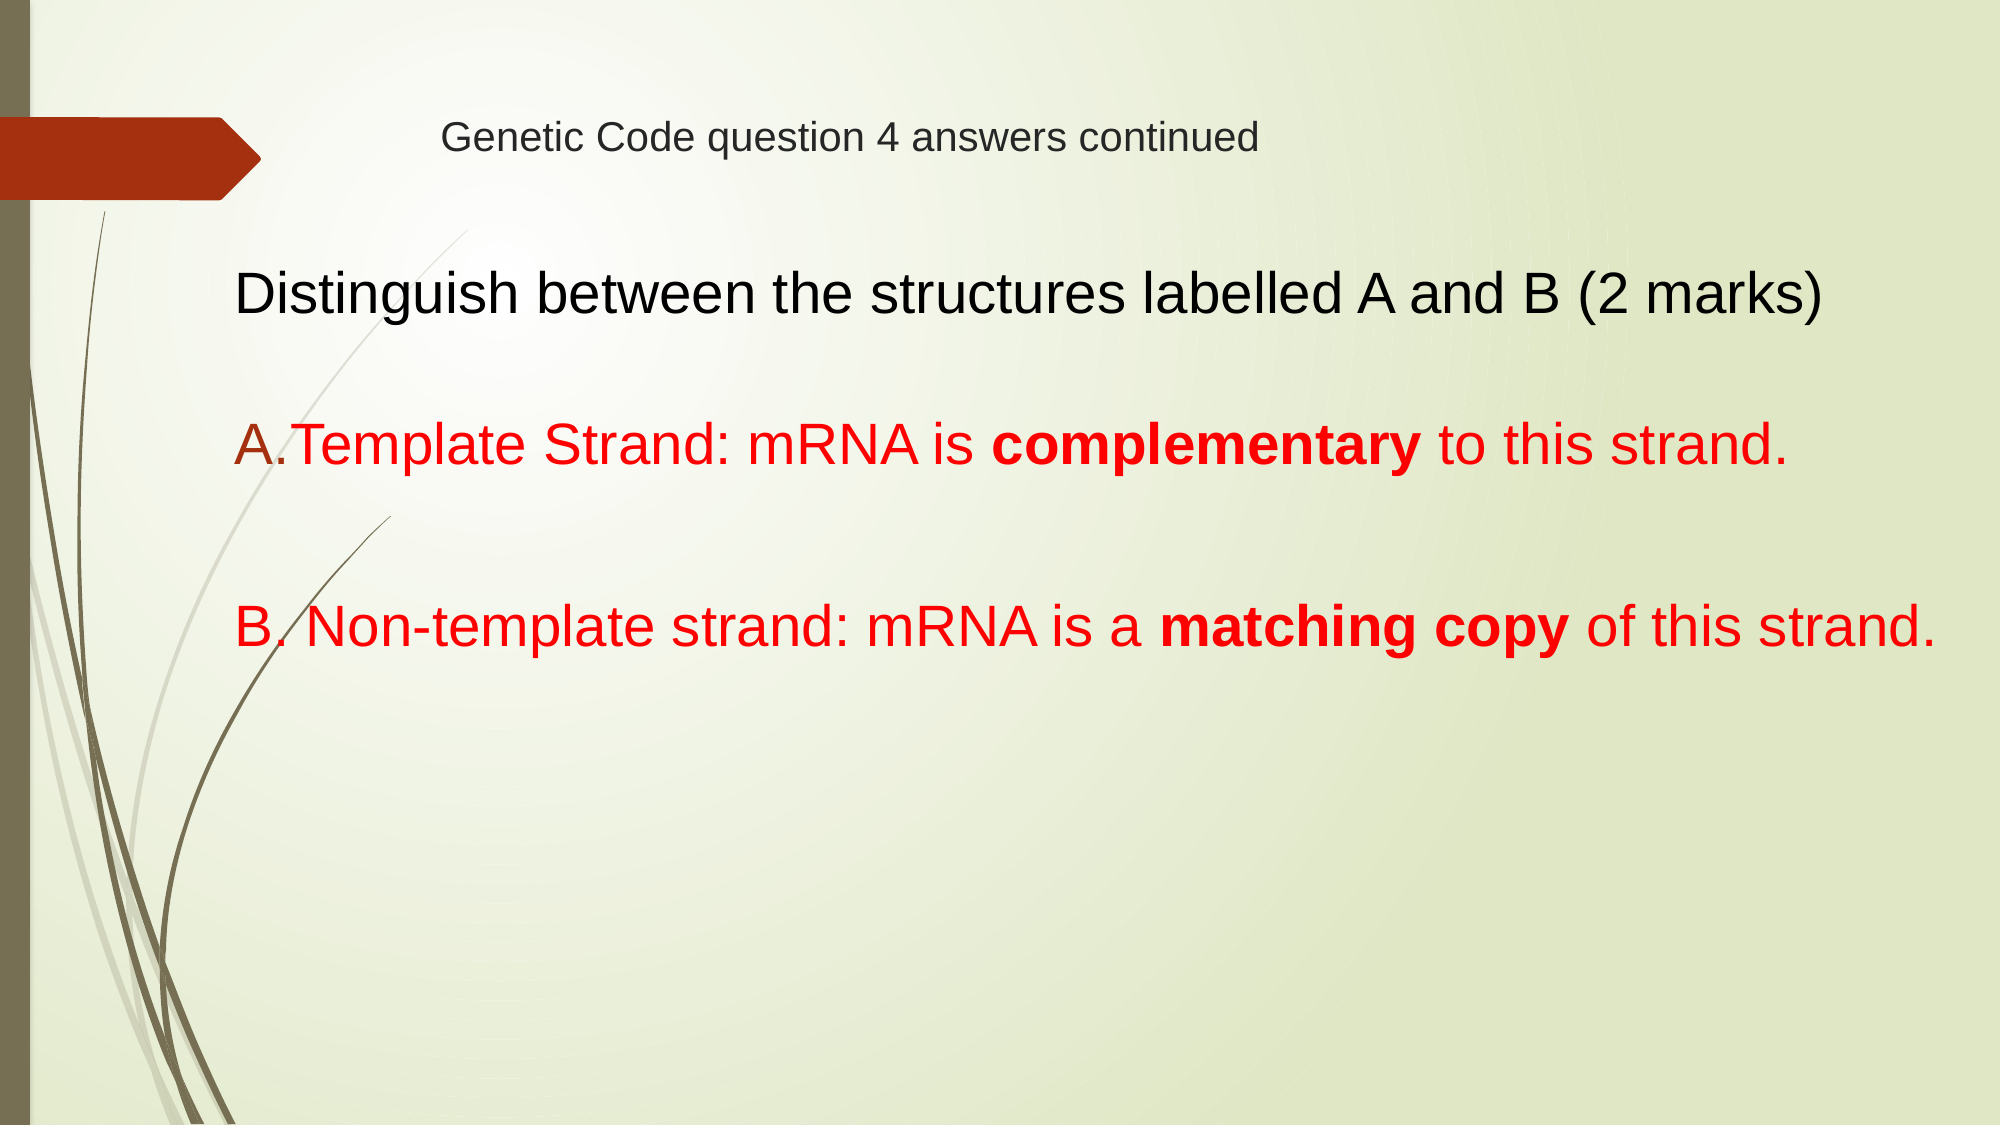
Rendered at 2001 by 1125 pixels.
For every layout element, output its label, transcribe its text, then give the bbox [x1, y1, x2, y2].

title Genetic Code question 4 answers continued [425, 102, 1888, 183]
list Distinguish between the structures labelled A and B (2 marks) Template Strand: mRNA is complementary to this strand. B. Non-template strand: mRNA is a matching copy of this strand. [219, 247, 1955, 970]
